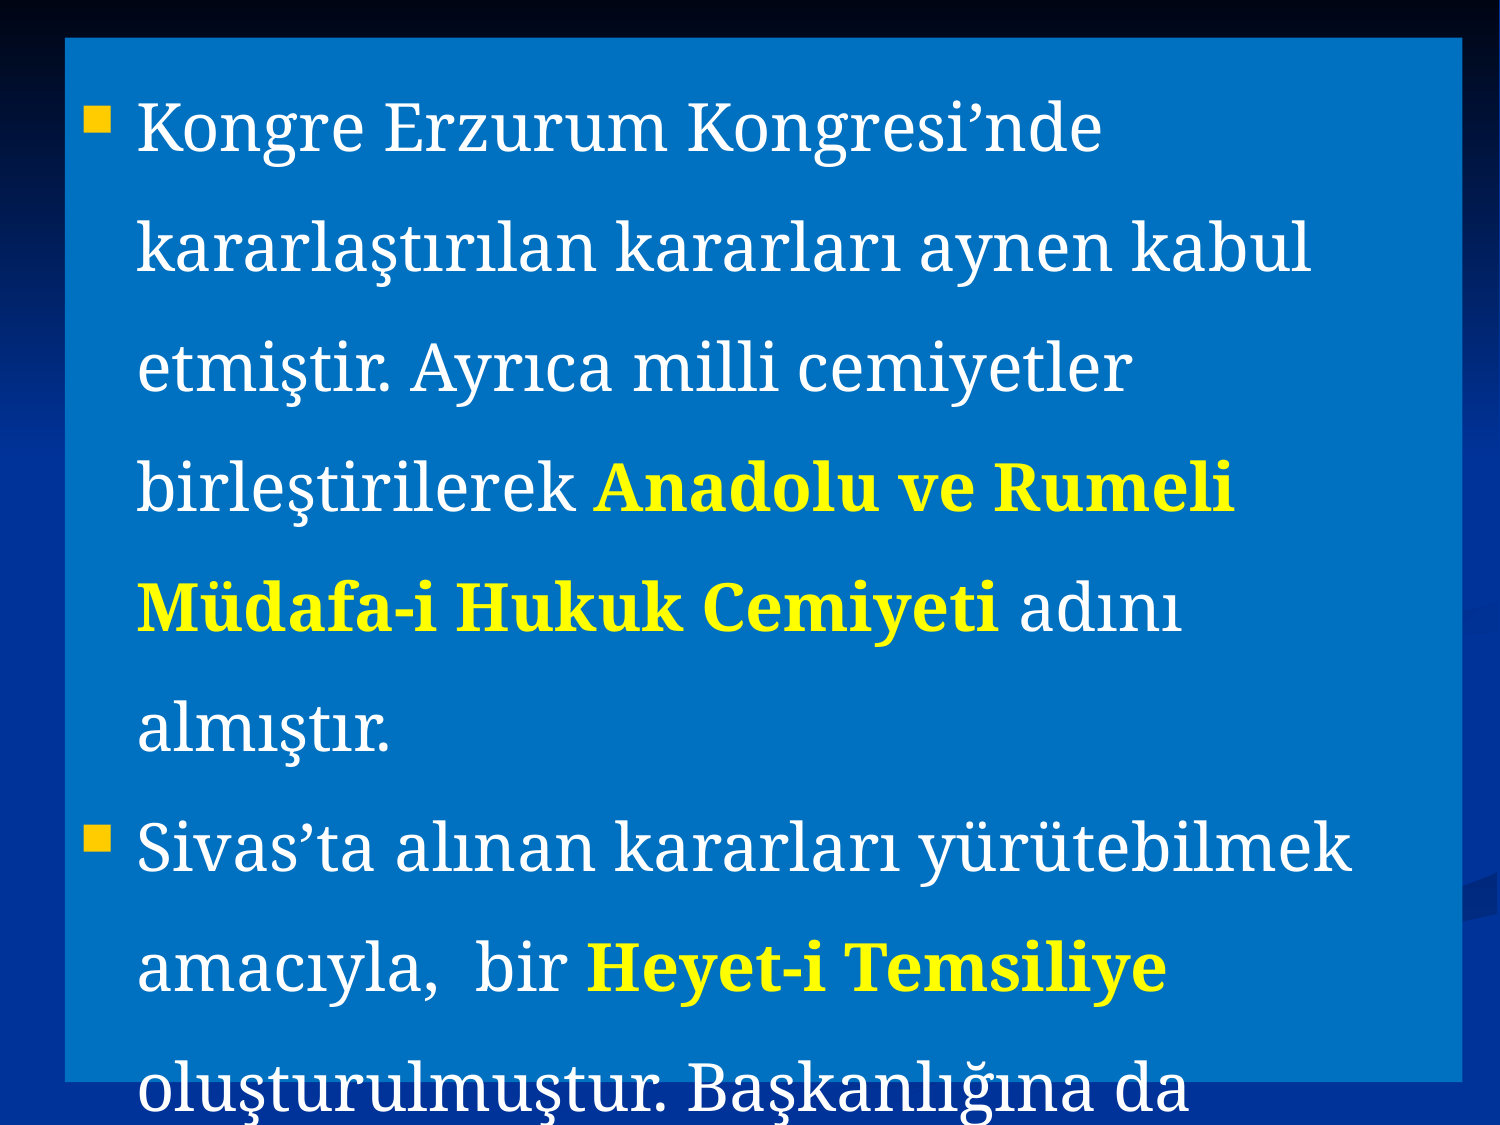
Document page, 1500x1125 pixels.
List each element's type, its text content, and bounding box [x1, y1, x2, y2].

list Kongre Erzurum Kongresi’nde kararlaştırılan kararları aynen kabul etmiştir. Ayrıca milli cemiyetler birleştirilerek Anadolu ve Rumeli Müdafa-i Hukuk Cemiyeti adını almıştır. Sivas’ta alınan kararları yürütebilmek amacıyla, bir Heyet-i Temsiliye oluşturulmuştur. Başkanlığına da Mustafa Kemal getirilmiştir. [64, 37, 1463, 1083]
